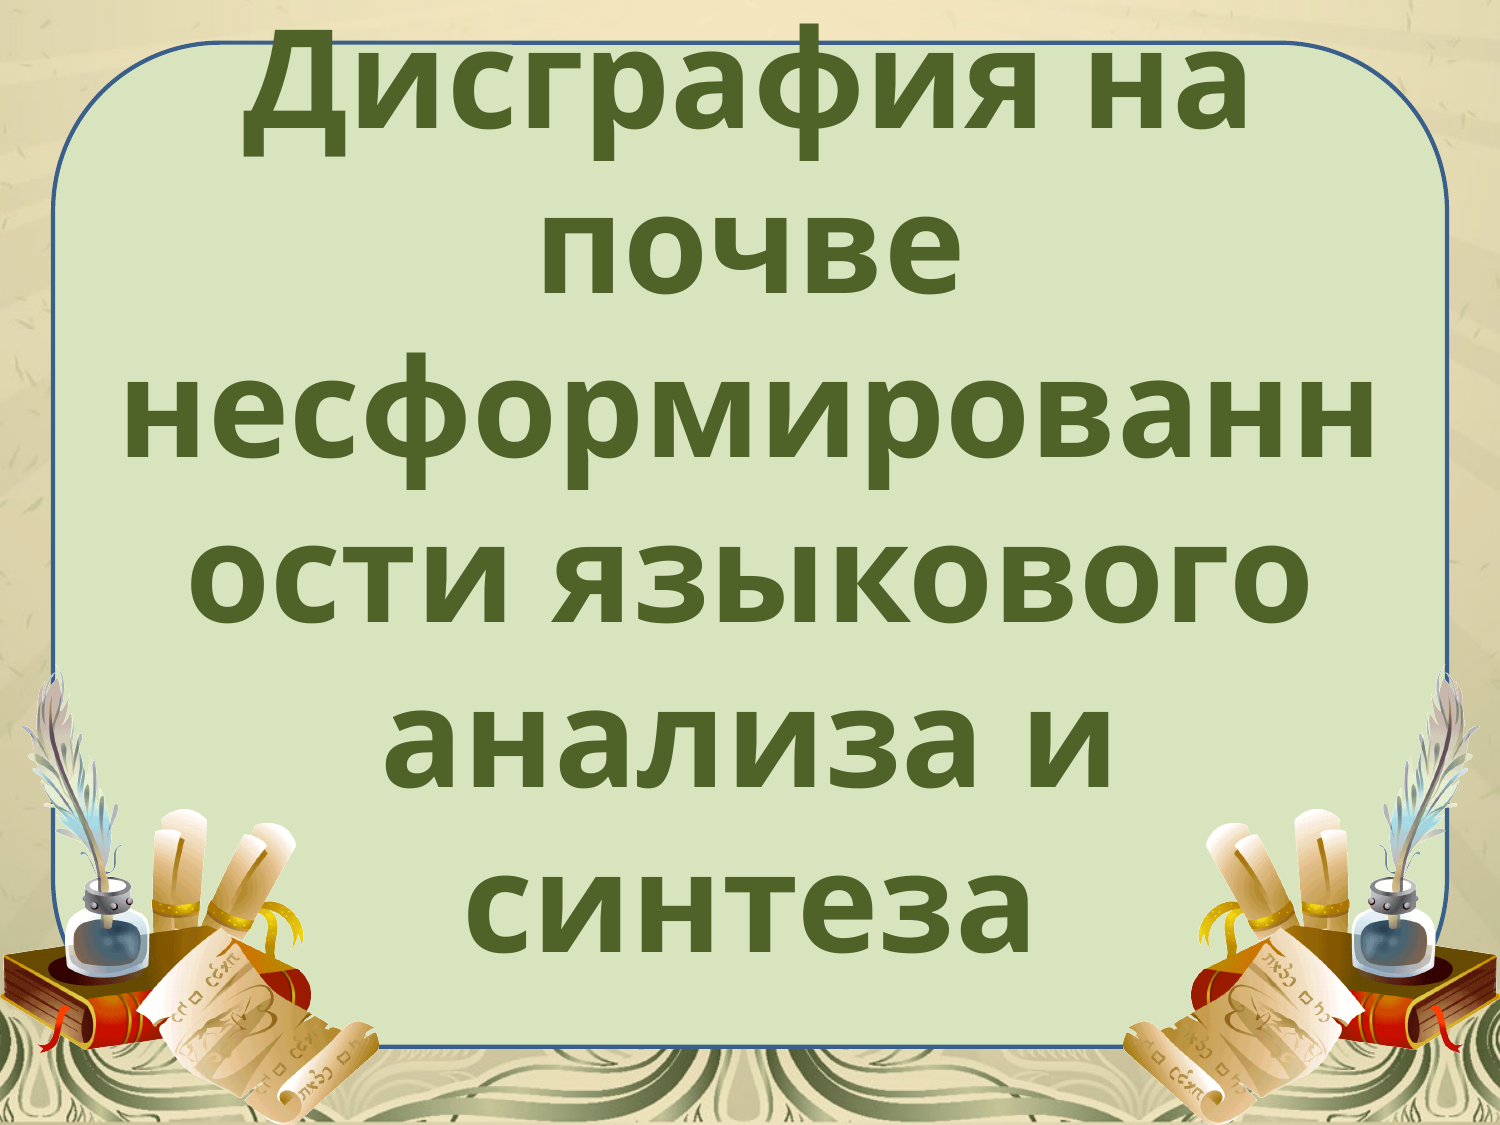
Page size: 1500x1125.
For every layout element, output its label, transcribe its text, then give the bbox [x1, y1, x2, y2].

title Дисграфия на почве несформированности языкового анализа и синтеза [75, 45, 1425, 926]
picture [0, 0, 1500, 1125]
